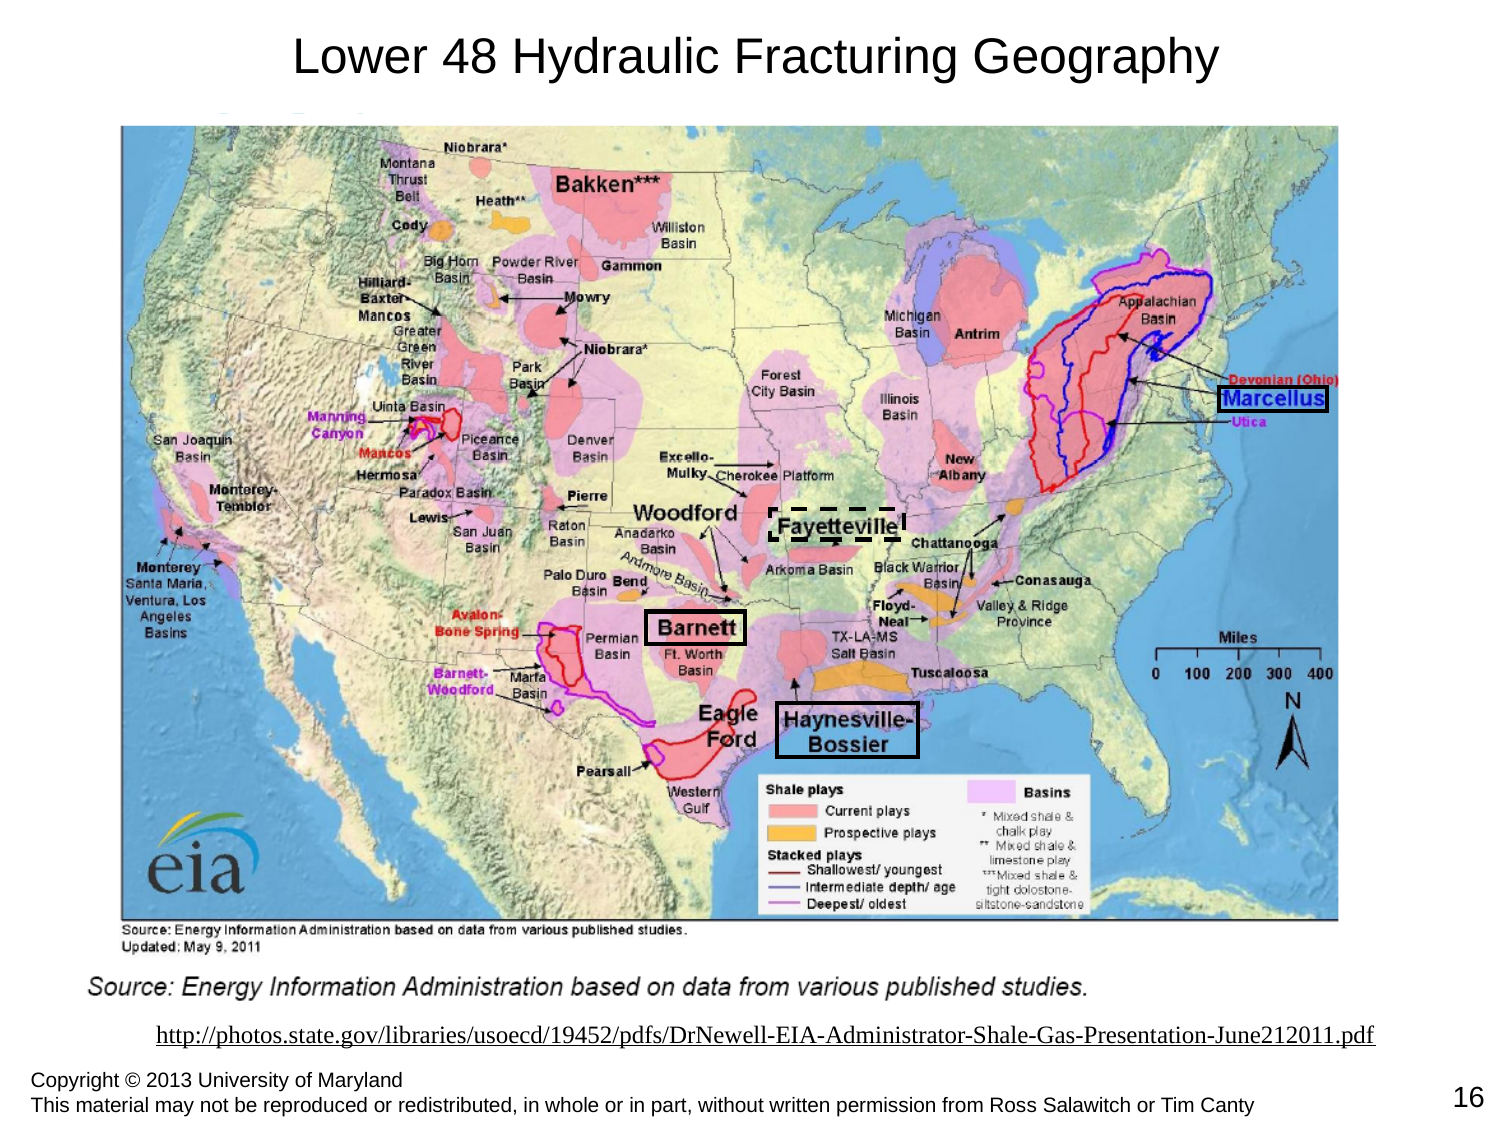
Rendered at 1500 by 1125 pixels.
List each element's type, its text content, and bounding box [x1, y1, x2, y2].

slide_number 16 [1149, 1070, 1500, 1125]
text_box Lower 48 Hydraulic Fracturing Geography [278, 15, 1234, 91]
text_box http://photos.state.gov/libraries/usoecd/19452/pdfs/DrNewell-EIA-Administrator-Shale-Gas-Presentation-June212011.pdf [141, 1022, 1398, 1056]
picture [65, 113, 1433, 1013]
